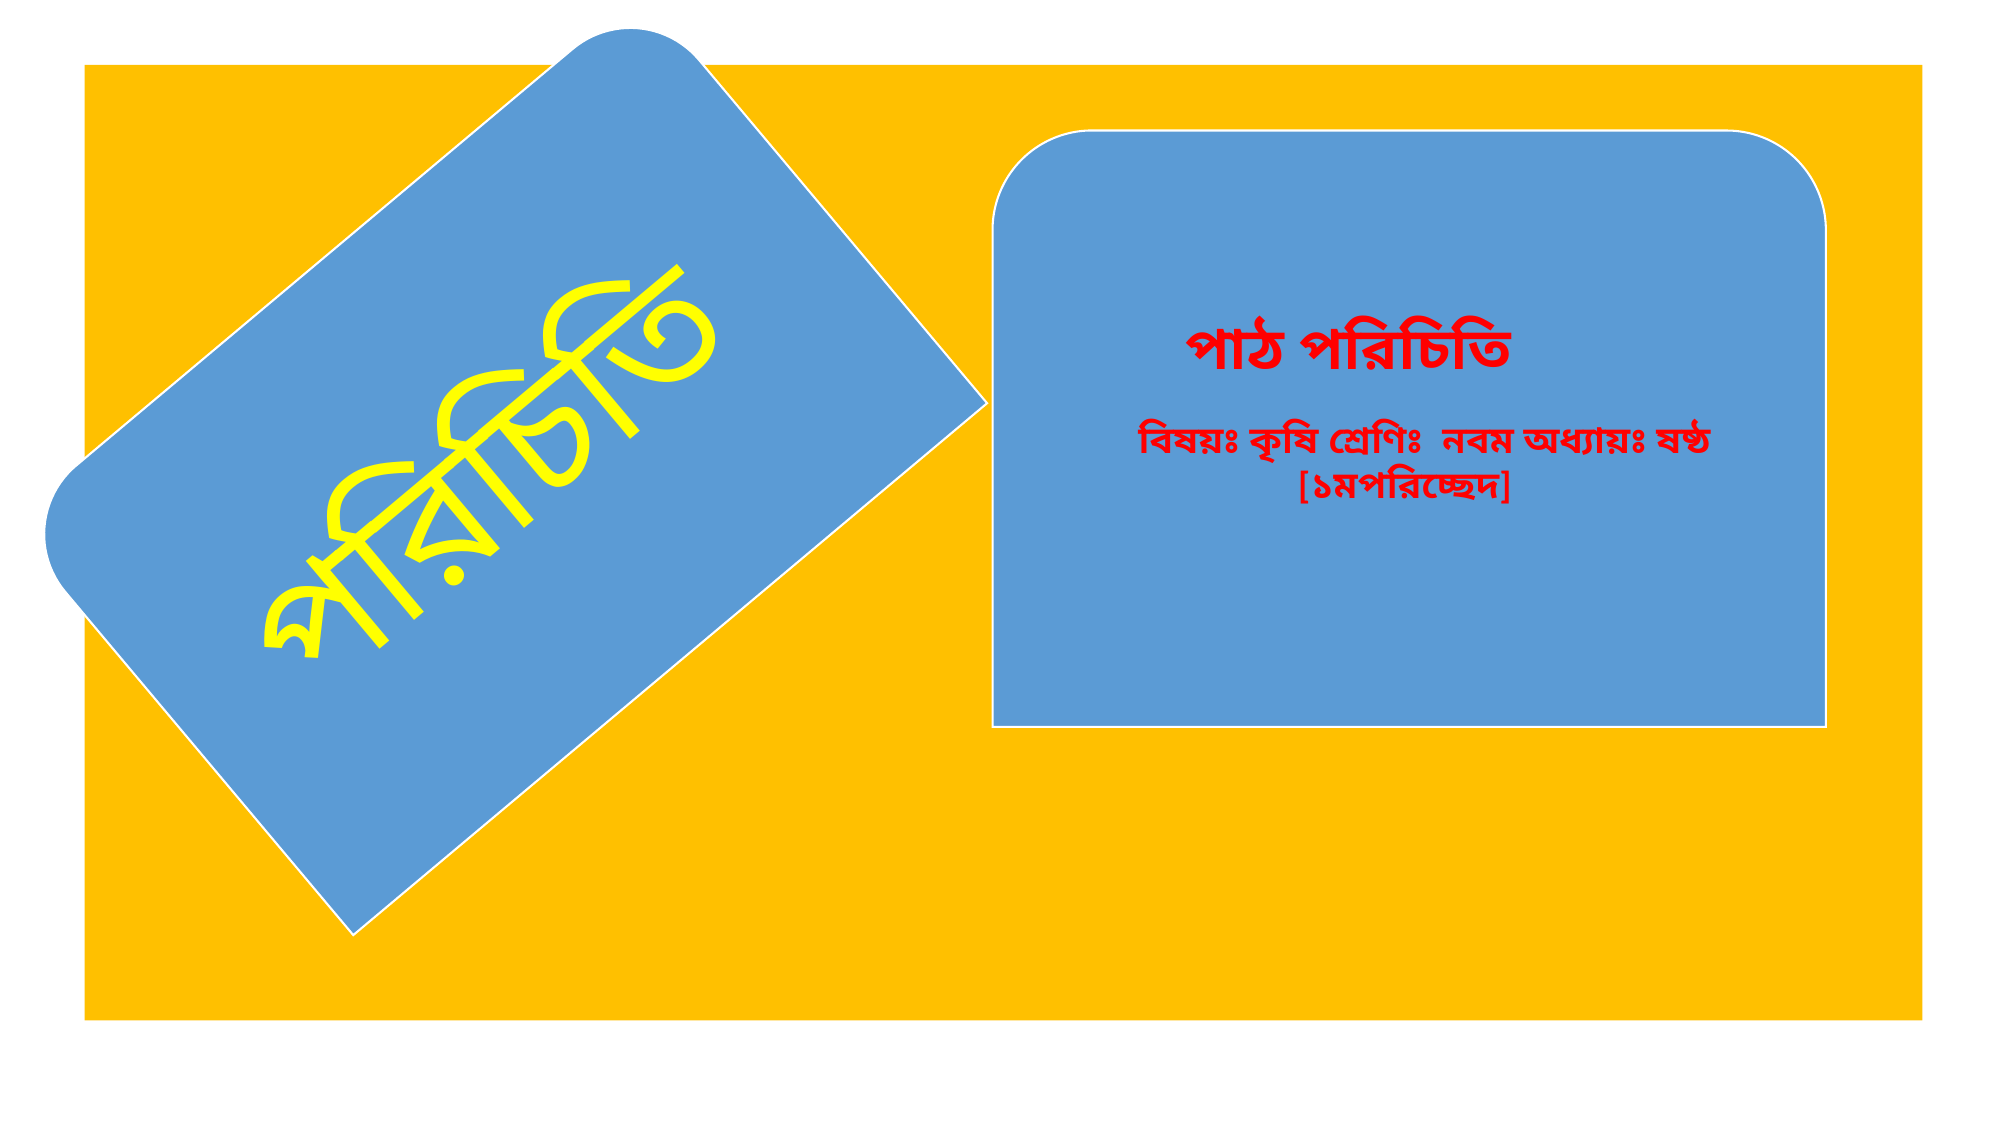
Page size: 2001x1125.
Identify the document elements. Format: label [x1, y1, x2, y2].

list [84, 64, 1923, 1021]
